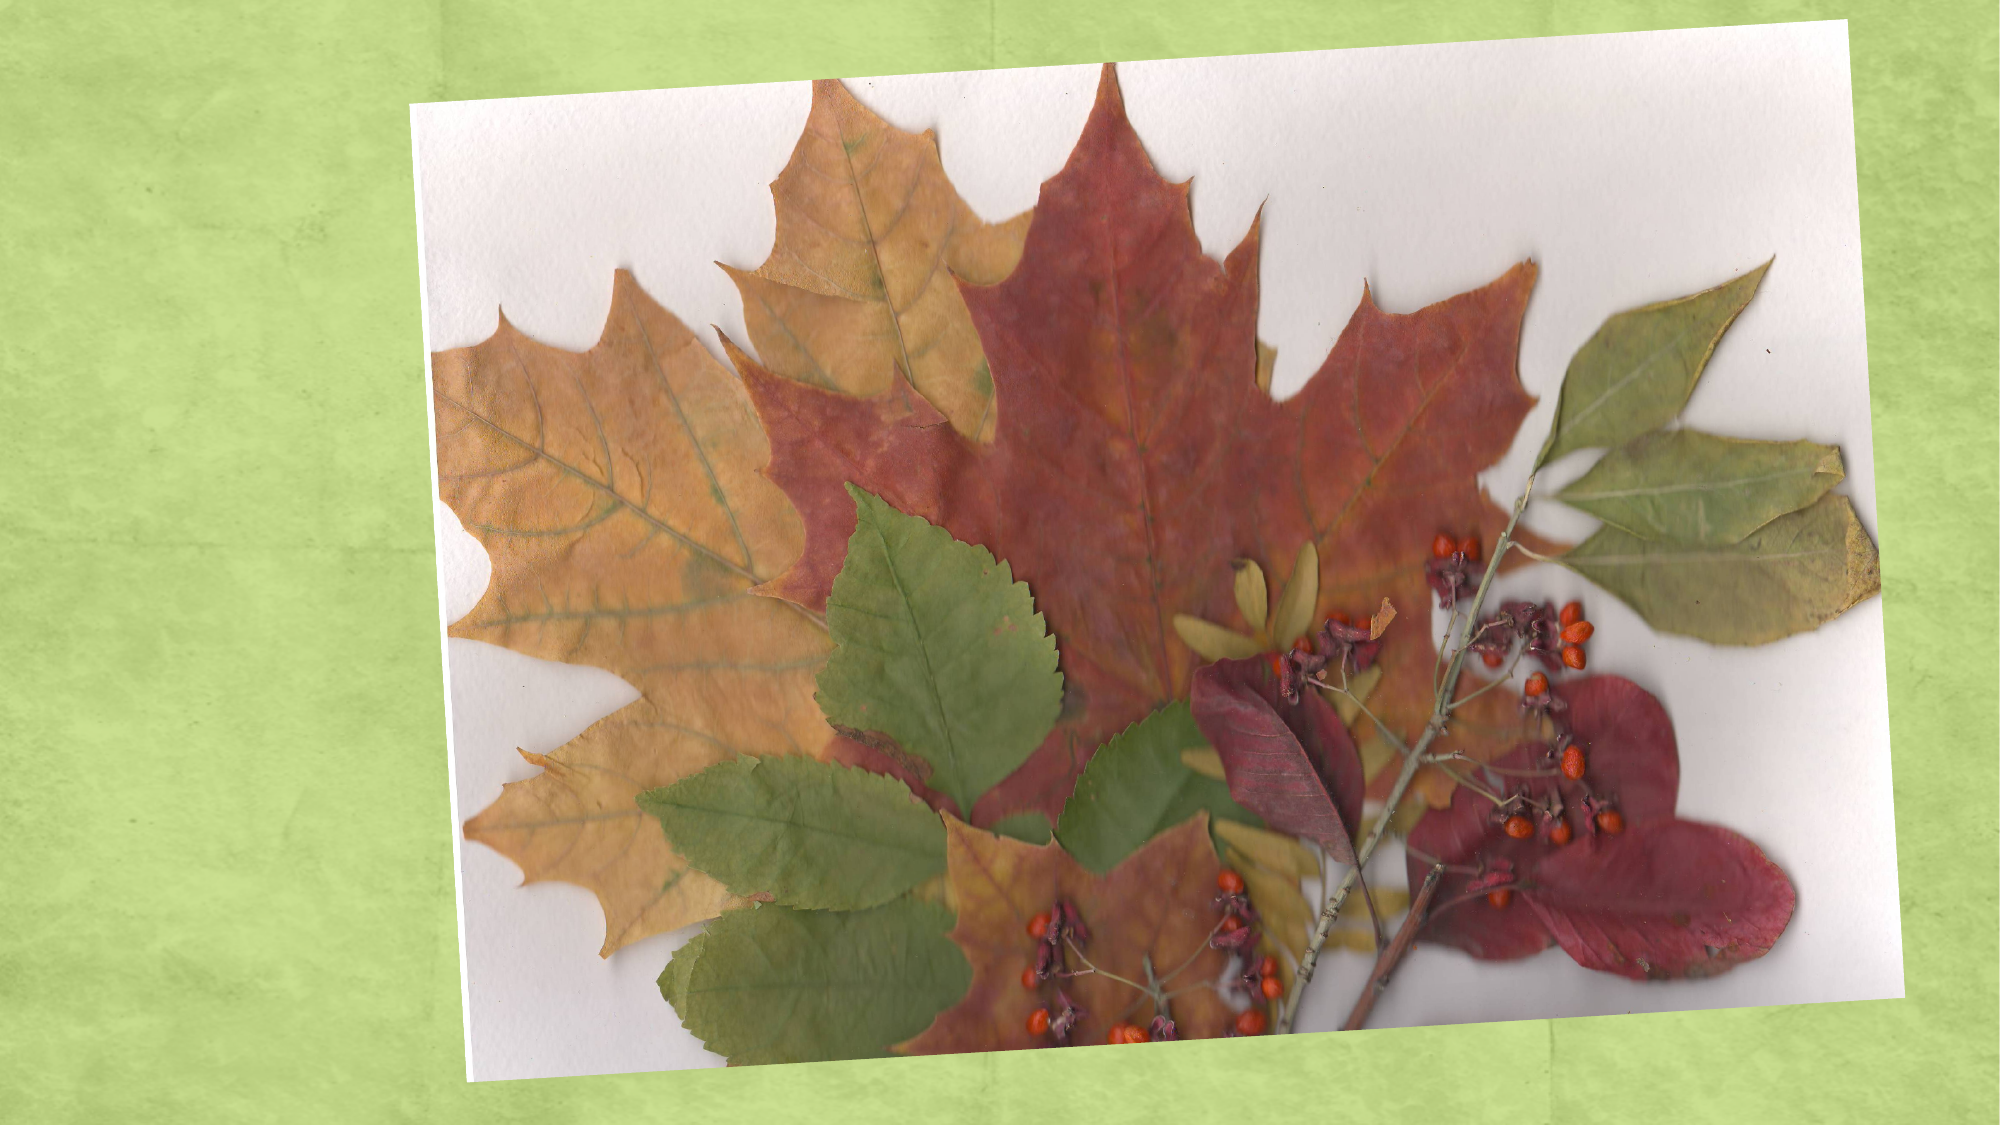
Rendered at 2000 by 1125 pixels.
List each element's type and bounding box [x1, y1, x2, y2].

picture [410, 19, 1906, 1083]
